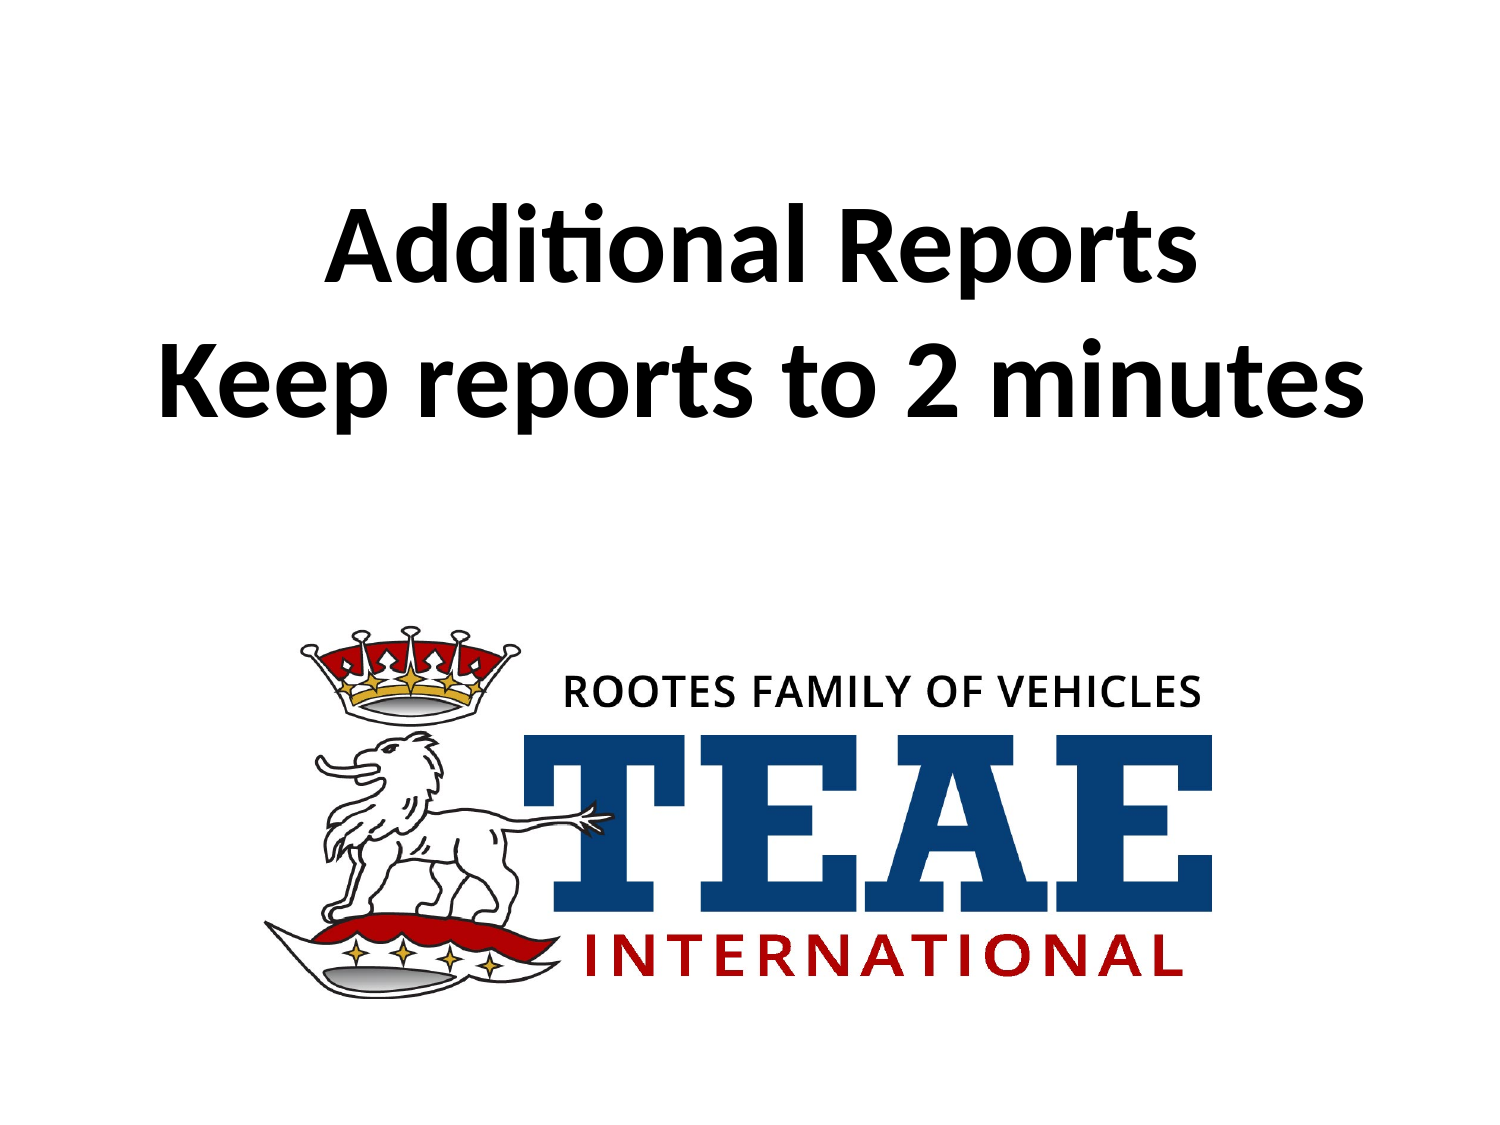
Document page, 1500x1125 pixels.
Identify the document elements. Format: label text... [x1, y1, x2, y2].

text_box Additional Reports Keep reports to 2 minutes [87, 162, 1438, 558]
picture [262, 624, 1213, 1000]
